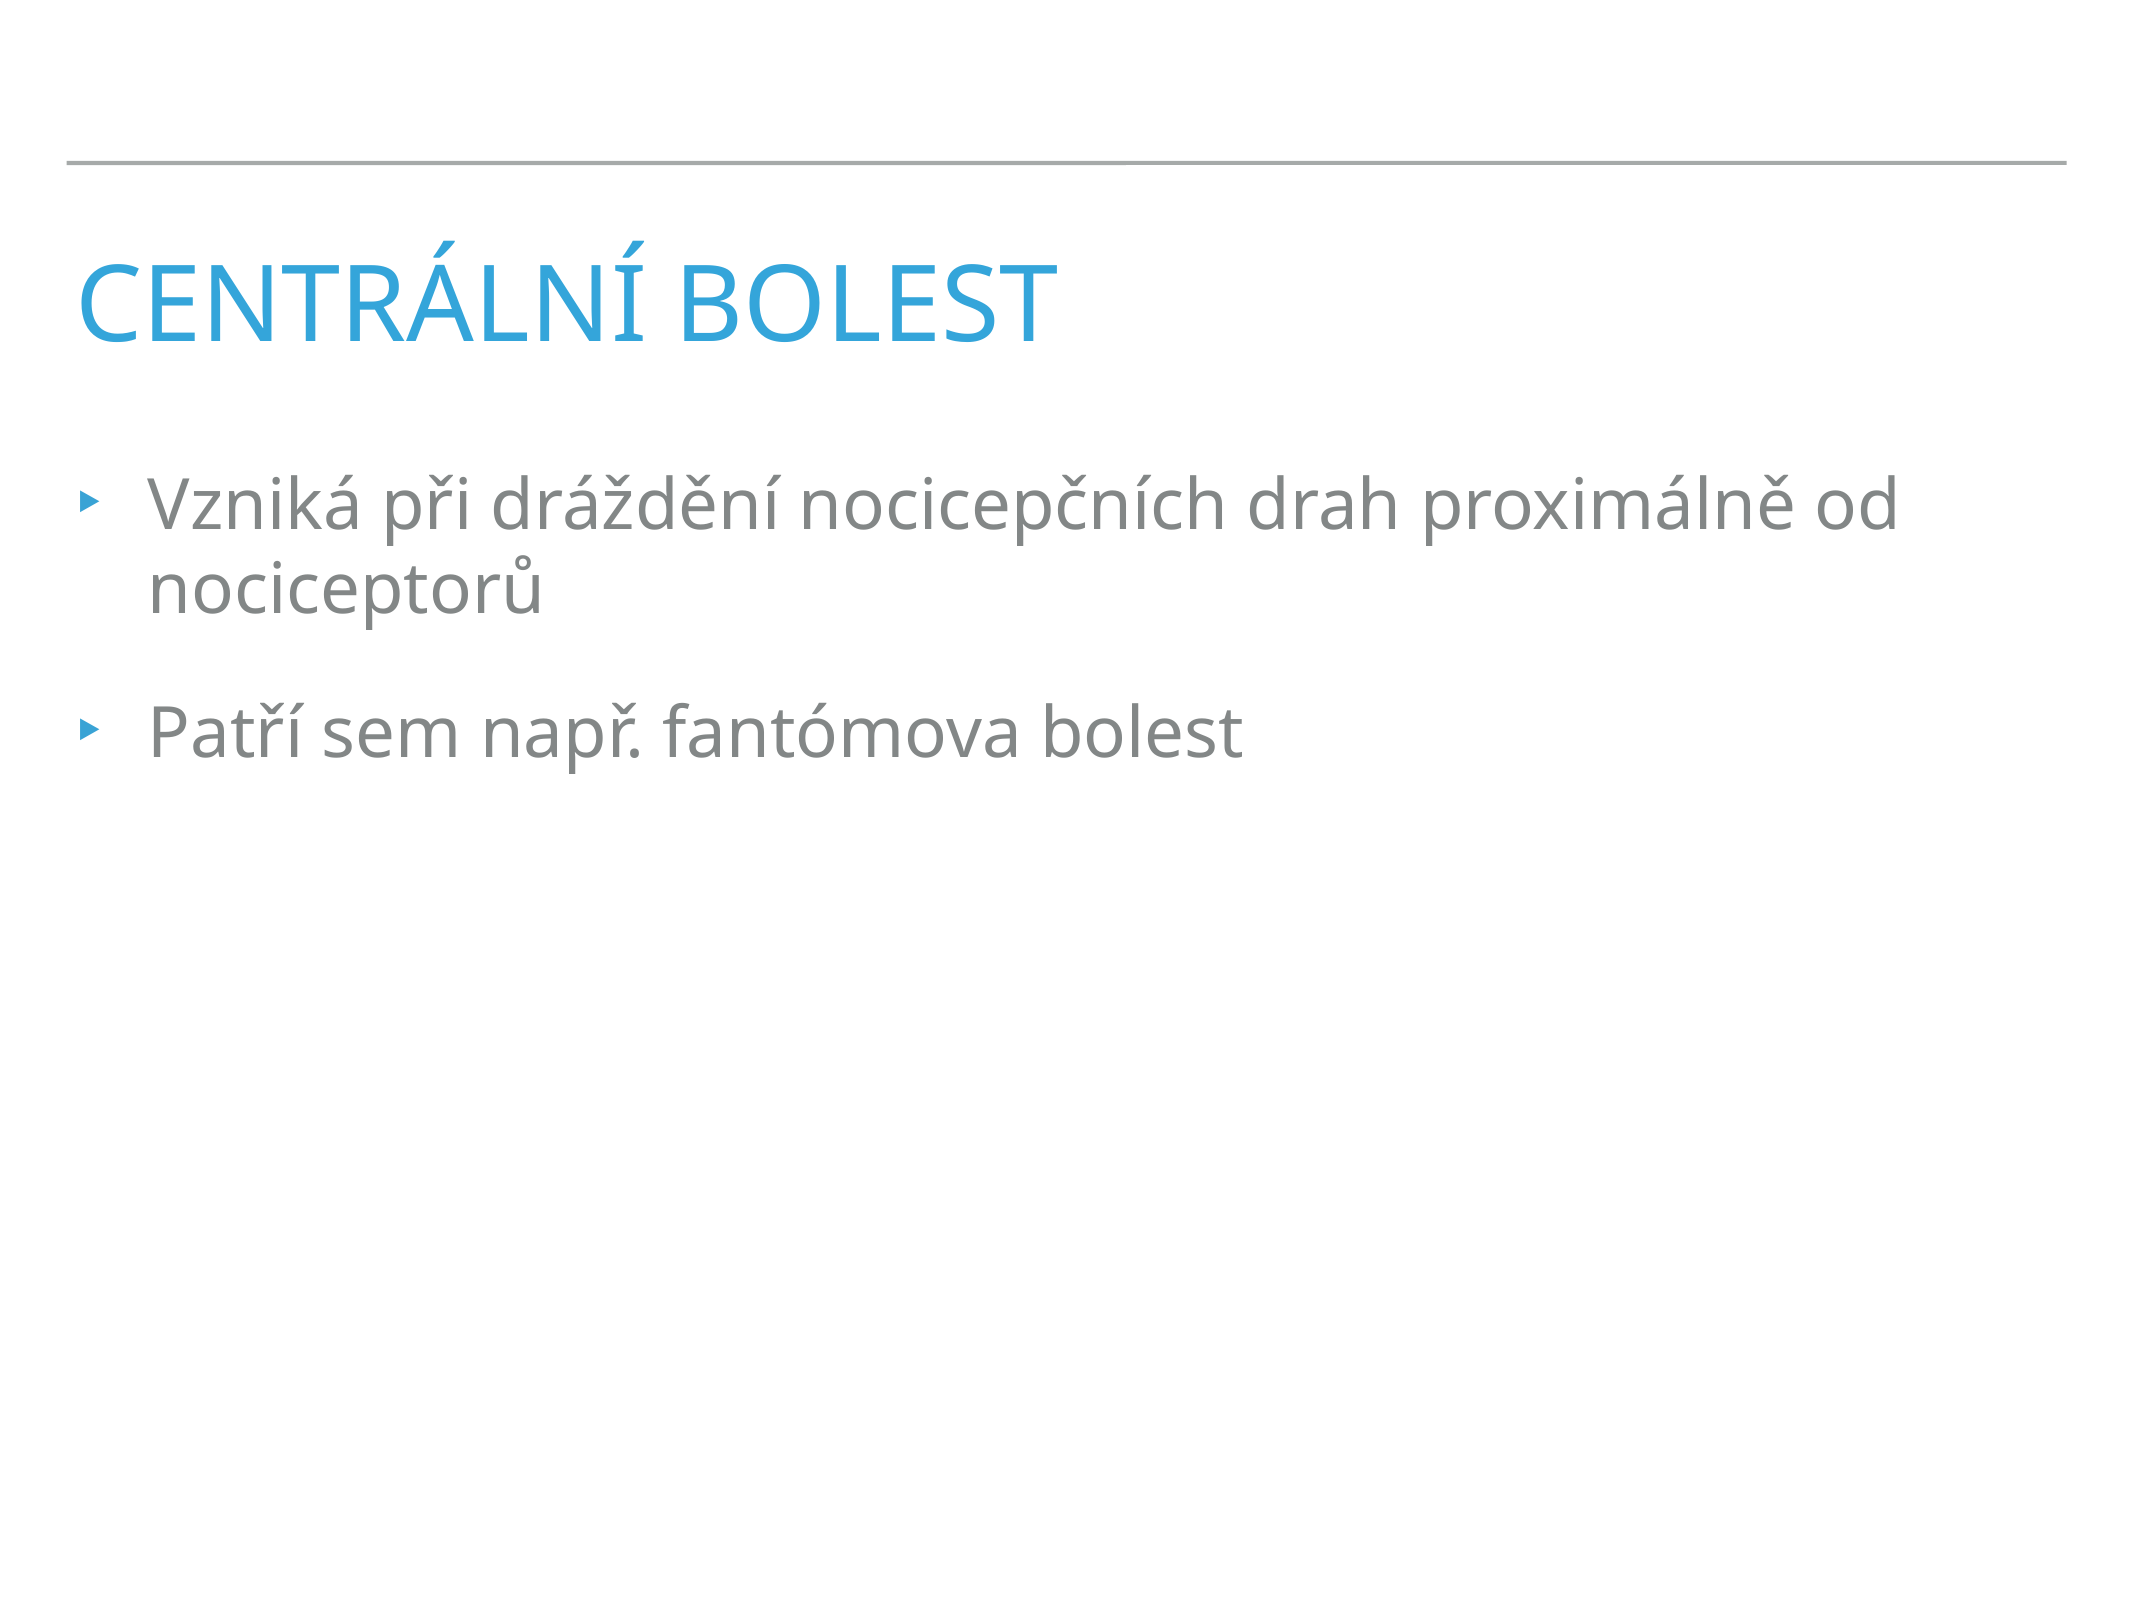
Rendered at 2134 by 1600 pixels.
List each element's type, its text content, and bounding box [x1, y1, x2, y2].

title Centrální bolest [66, 251, 2068, 372]
list Vzniká při dráždění nocicepčních drah proximálně od nociceptorů Patří sem např. fantómova bolest [66, 449, 2068, 1453]
